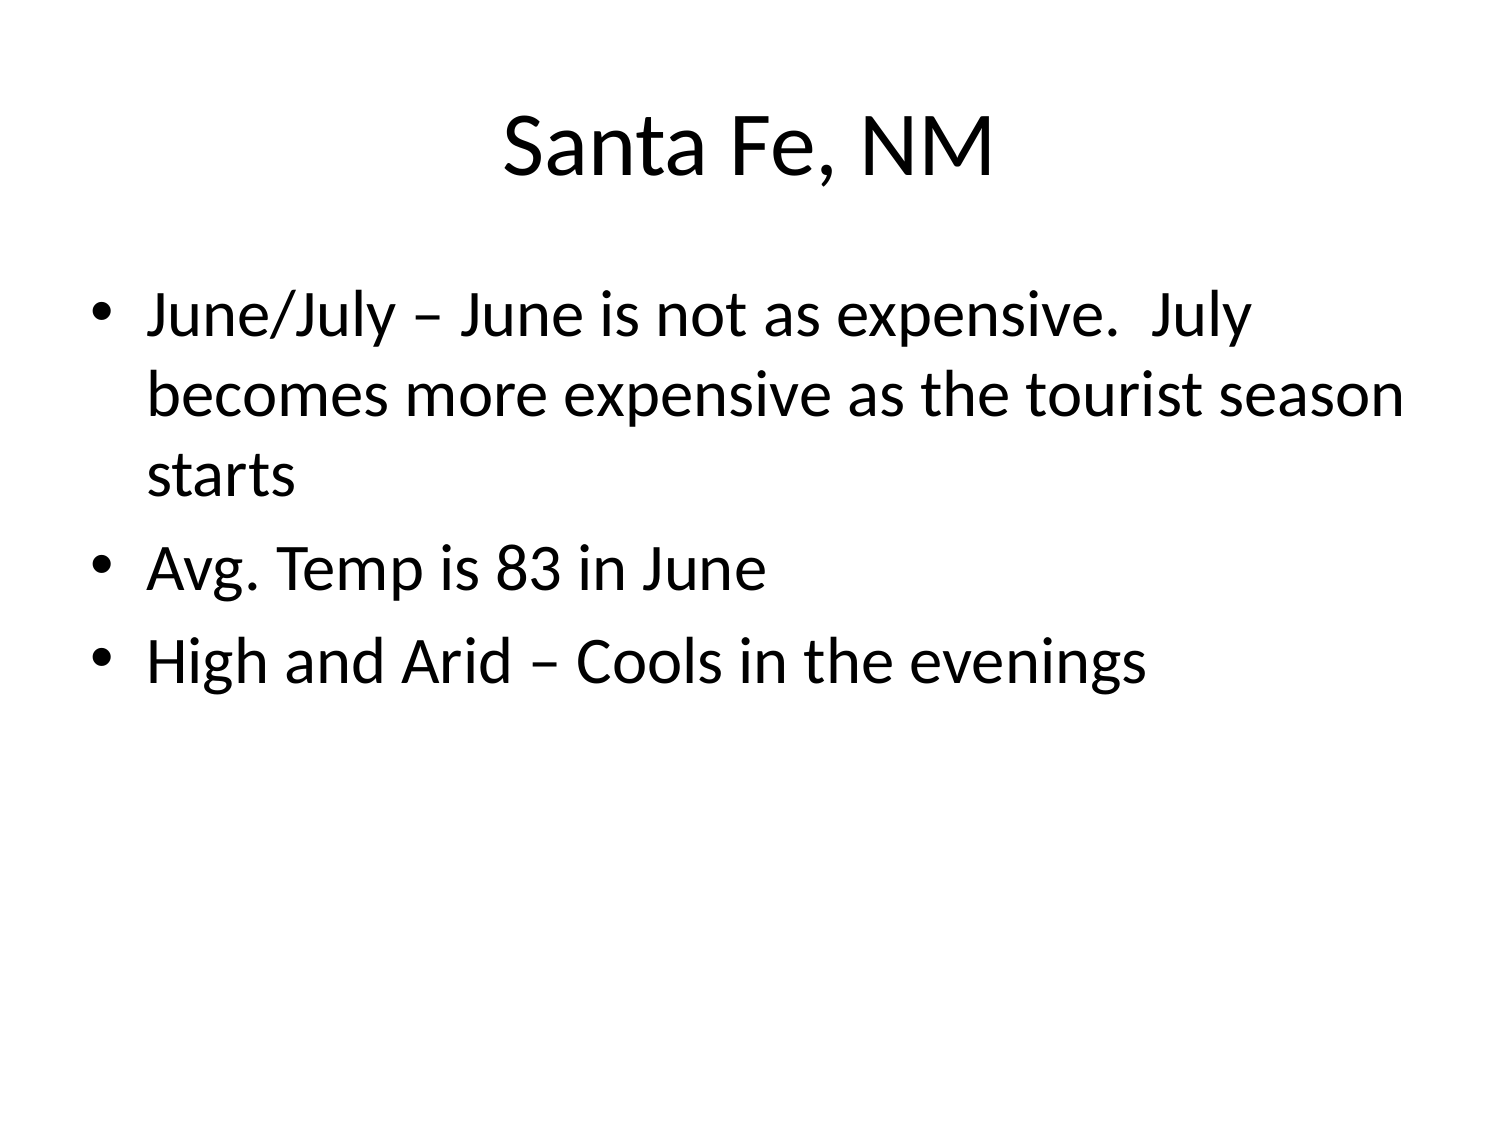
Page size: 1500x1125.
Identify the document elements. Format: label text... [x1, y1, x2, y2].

list June/July – June is not as expensive. July becomes more expensive as the tourist season starts Avg. Temp is 83 in June High and Arid – Cools in the evenings [75, 262, 1425, 1005]
title Santa Fe, NM [75, 45, 1425, 233]
